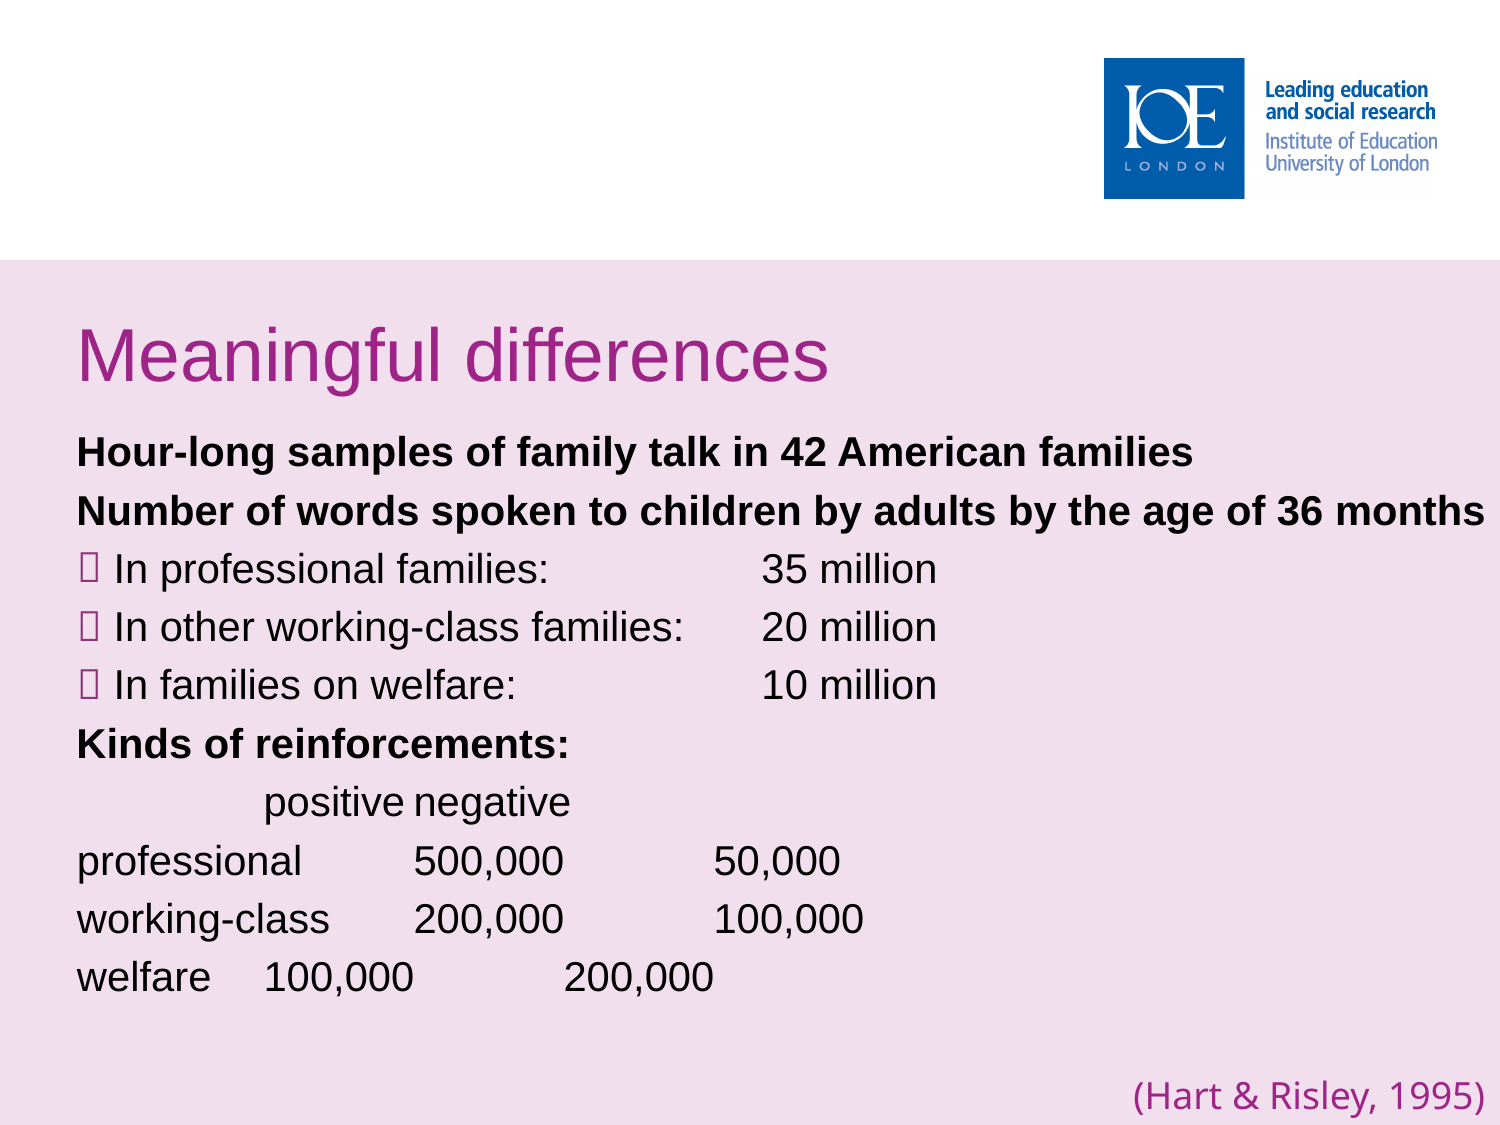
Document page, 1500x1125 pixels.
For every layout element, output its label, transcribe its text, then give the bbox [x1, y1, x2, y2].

picture [1104, 58, 1437, 199]
text_box (Hart & Risley, 1995) [956, 1064, 1500, 1125]
title Meaningful differences [76, 306, 1448, 413]
list Hour-long samples of family talk in 42 American families Number of words spoken to children by adults by the age of 36 months In professional families: 35 million In other working-class families: 20 million In families on welfare: 10 million Kinds of reinforcements: positive negative professional 500,000 50,000 working-class 200,000 100,000 welfare 100,000 200,000 [76, 424, 1500, 1034]
